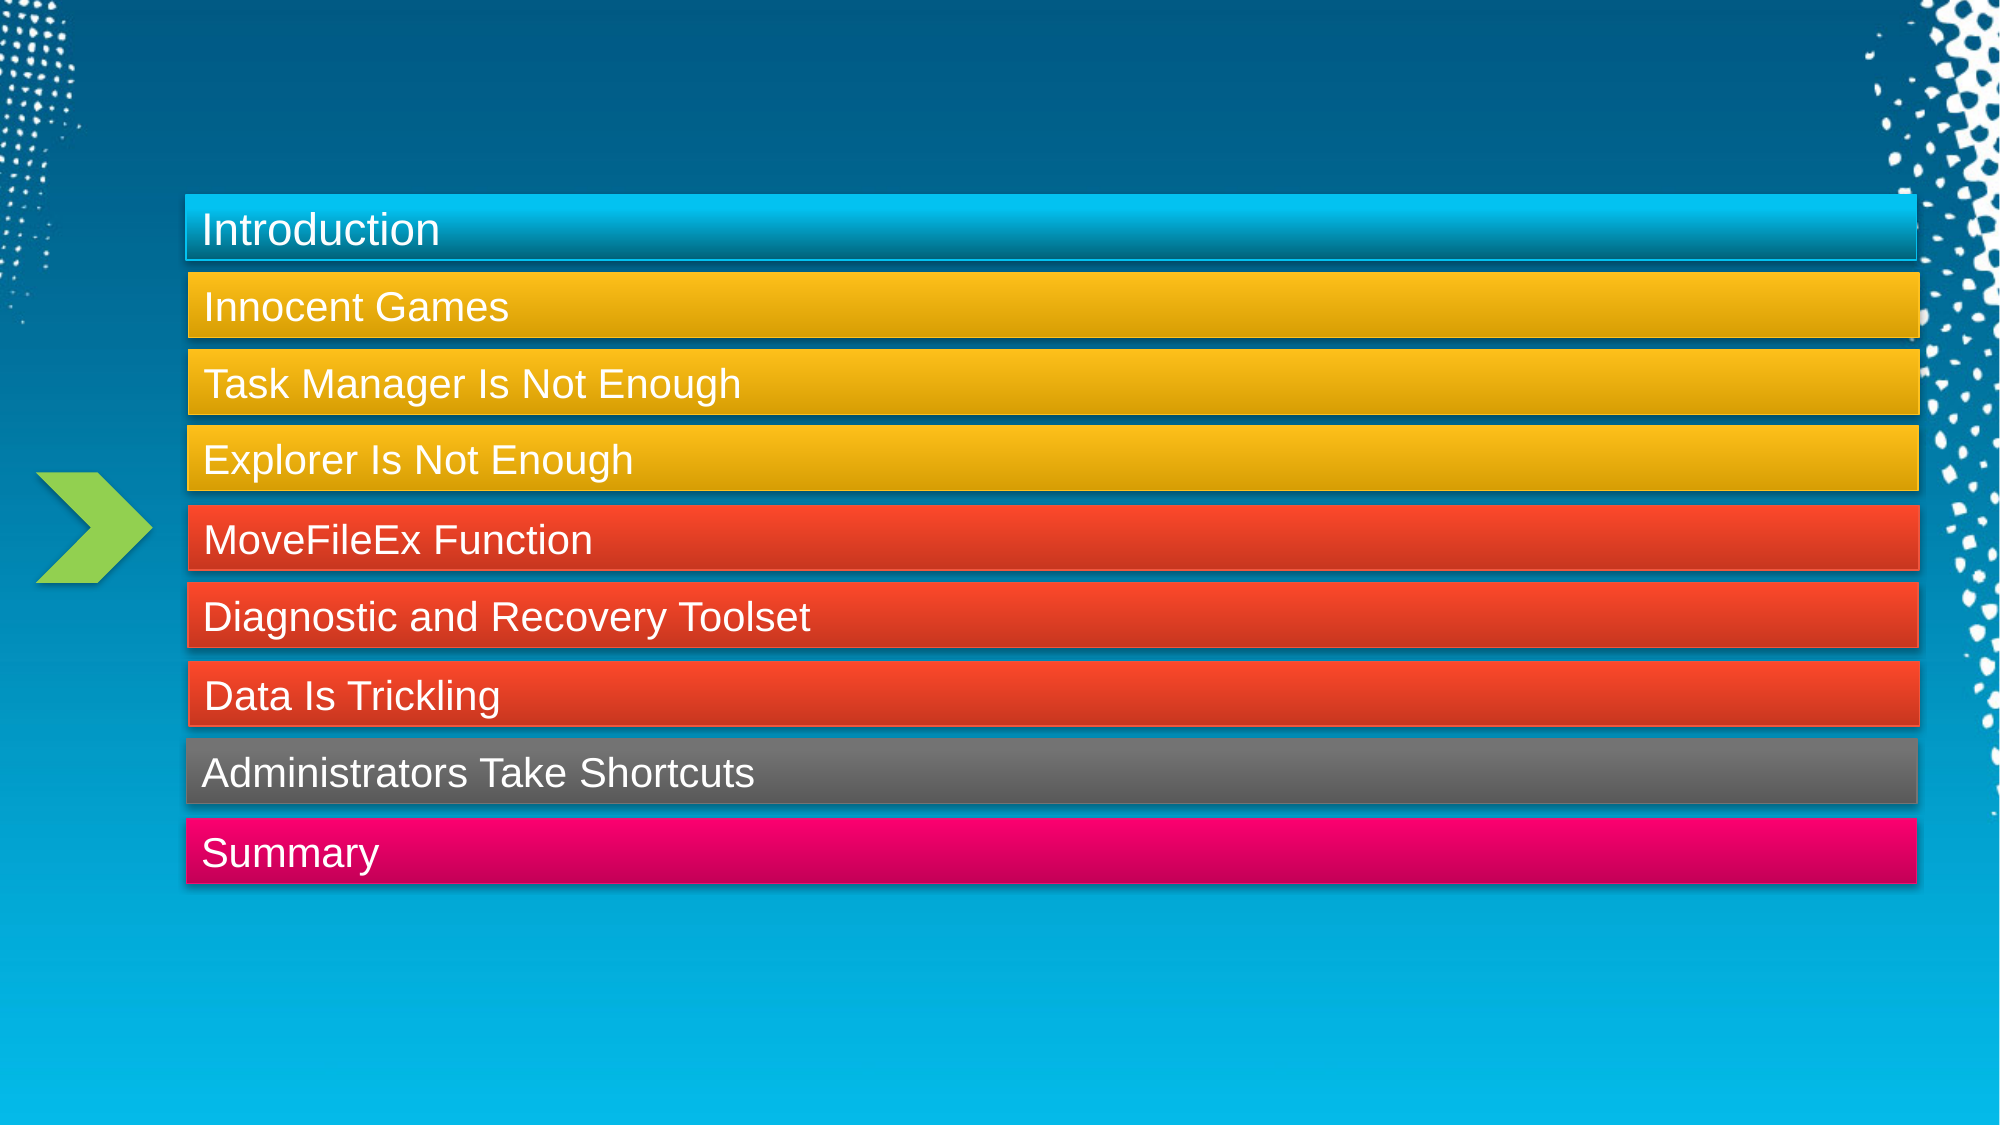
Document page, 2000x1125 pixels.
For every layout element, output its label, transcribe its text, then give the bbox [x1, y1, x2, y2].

text_box Summary [186, 818, 1917, 884]
picture [1926, 344, 1939, 358]
picture [1920, 308, 1929, 326]
picture [41, 59, 48, 67]
picture [1982, 714, 1993, 729]
picture [13, 41, 25, 49]
picture [29, 27, 38, 38]
picture [1973, 368, 1982, 380]
picture [28, 42, 36, 53]
picture [1993, 321, 2000, 339]
picture [10, 69, 17, 78]
picture [17, 129, 23, 136]
picture [1920, 257, 1932, 264]
picture [1955, 557, 1965, 573]
picture [1946, 525, 1956, 533]
picture [1955, 246, 1965, 256]
picture [1928, 399, 1939, 415]
picture [16, 143, 21, 151]
picture [1980, 460, 1987, 469]
picture [1988, 547, 2000, 561]
picture [47, 0, 57, 10]
picture [1914, 164, 1923, 177]
picture [1894, 99, 1902, 106]
picture [1898, 188, 1912, 193]
picture [1866, 51, 1874, 59]
picture [1963, 535, 1977, 550]
picture [58, 32, 66, 41]
picture [1979, 657, 1995, 676]
picture [1969, 625, 1985, 642]
picture [1941, 324, 1952, 332]
picture [1990, 492, 2000, 505]
picture [1960, 392, 1970, 403]
picture [1994, 382, 2000, 391]
picture [33, 0, 42, 10]
picture [56, 47, 64, 55]
picture [30, 14, 40, 23]
picture [1920, 367, 1930, 378]
picture [1938, 122, 1950, 133]
picture [1935, 177, 1945, 189]
picture [0, 40, 9, 45]
picture [1968, 481, 1978, 492]
picture [1922, 200, 1934, 207]
picture [1981, 604, 2000, 620]
picture [3, 10, 11, 18]
picture [1942, 465, 1958, 483]
text_box [35, 472, 153, 583]
picture [1948, 413, 1958, 424]
picture [1935, 0, 2000, 306]
picture [1930, 291, 1941, 297]
picture [18, 0, 29, 6]
picture [1963, 335, 1972, 344]
picture [1875, 83, 1881, 96]
picture [9, 84, 15, 91]
picture [1921, 0, 1934, 8]
text_box Innocent Games [188, 272, 1920, 338]
picture [1907, 77, 1917, 83]
text_box Administrators Take Shortcuts [186, 738, 1918, 804]
picture [1963, 589, 1976, 607]
text_box Explorer Is Not Enough [187, 425, 1919, 491]
picture [1935, 431, 1946, 449]
picture [1984, 349, 1992, 357]
picture [1958, 445, 1968, 460]
text_box Diagnostic and Recovery Toolset [187, 582, 1919, 648]
picture [55, 62, 62, 69]
picture [1935, 379, 1948, 391]
text_box Task Manager Is Not Enough [188, 349, 1920, 415]
picture [1992, 438, 2000, 448]
picture [11, 55, 21, 64]
picture [1970, 426, 1980, 436]
picture [1974, 683, 1985, 694]
picture [18, 13, 26, 19]
text_box Introduction [185, 194, 1917, 261]
picture [1972, 570, 1986, 583]
picture [1925, 87, 1941, 99]
picture [1978, 517, 1987, 527]
picture [1942, 269, 1953, 276]
picture [1957, 187, 1971, 200]
picture [43, 42, 49, 53]
picture [0, 24, 9, 33]
picture [1925, 141, 1935, 155]
text_box MoveFileEx Function [188, 505, 1920, 571]
picture [16, 22, 23, 34]
picture [1963, 278, 1976, 291]
picture [33, 88, 42, 97]
picture [33, 116, 40, 124]
picture [1945, 213, 1955, 220]
picture [31, 131, 37, 138]
picture [1889, 152, 1901, 166]
picture [1915, 109, 1924, 119]
picture [26, 57, 34, 68]
picture [1972, 312, 1985, 322]
picture [0, 155, 5, 163]
picture [1946, 155, 1961, 167]
picture [42, 31, 53, 39]
picture [1929, 27, 1945, 45]
picture [38, 74, 47, 80]
picture [1953, 301, 1962, 312]
text_box Data Is Trickling [188, 661, 1920, 727]
picture [1991, 637, 2000, 652]
picture [24, 72, 32, 79]
picture [1983, 404, 1992, 414]
picture [1881, 117, 1891, 130]
picture [1952, 502, 1967, 516]
picture [6, 97, 12, 105]
picture [34, 101, 43, 111]
picture [1988, 691, 2000, 709]
picture [1991, 747, 2000, 765]
picture [45, 16, 55, 24]
picture [1995, 582, 2000, 595]
picture [54, 76, 60, 83]
picture [1950, 359, 1960, 366]
picture [1932, 235, 1943, 241]
